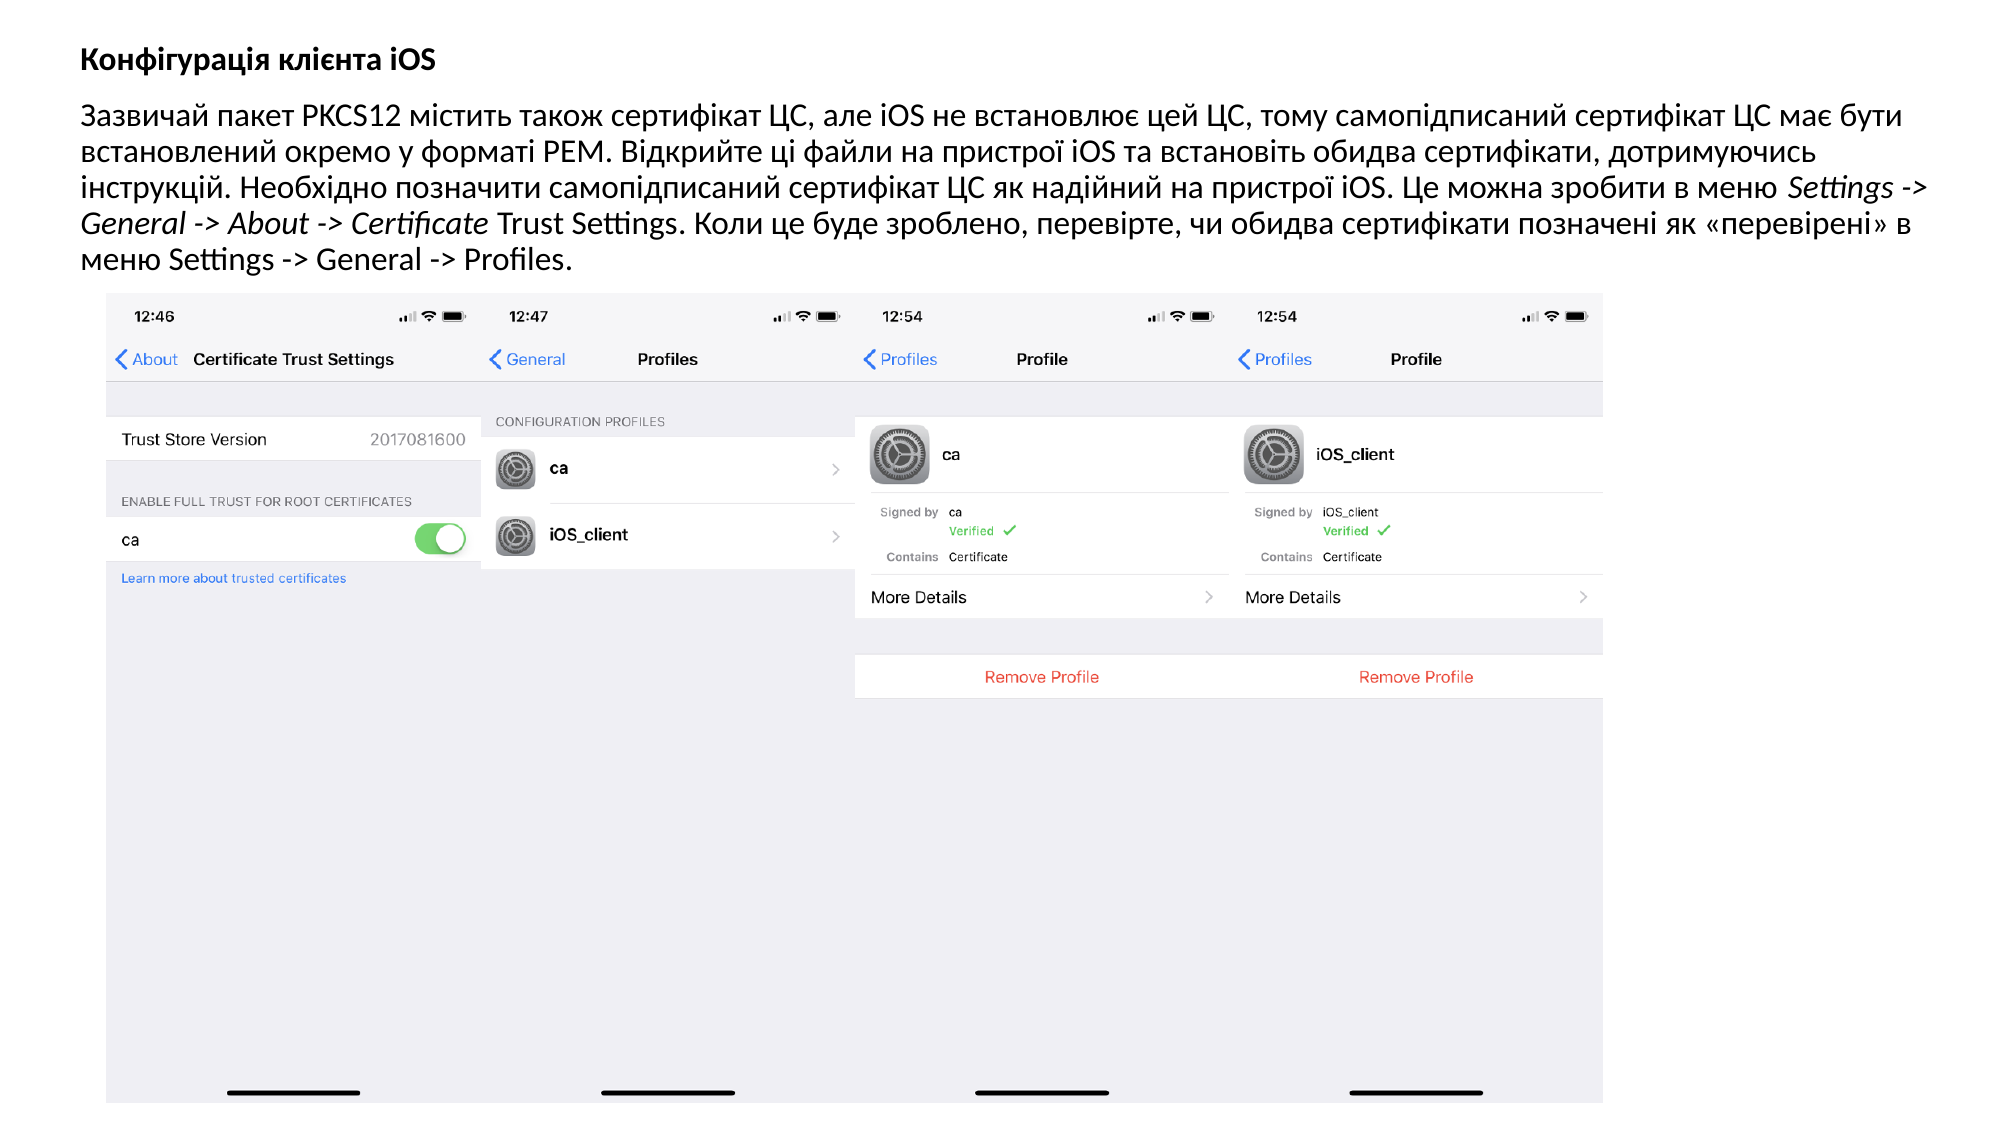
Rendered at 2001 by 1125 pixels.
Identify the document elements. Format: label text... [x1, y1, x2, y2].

list Конфігурація клієнта iOS Зазвичай пакет PKCS12 містить також сертифікат ЦС, але iOS не встановлює цей ЦС, тому самопідписаний сертифікат ЦС має бути встановлений окремо у форматі PEM. Відкрийте ці файли на пристрої iOS та встановіть обидва сертифікати, дотримуючись інструкцій. Необхідно позначити самопідписаний сертифікат ЦС як надійний на пристрої iOS. Це можна зробити в меню Settings -> General -> About -> Certificate Trust Settings. Коли це буде зроблено, перевірте, чи обидва сертифікати позначені як «перевірені» в меню Settings -> General -> Profiles. [65, 34, 1965, 1067]
picture [106, 293, 1603, 1103]
